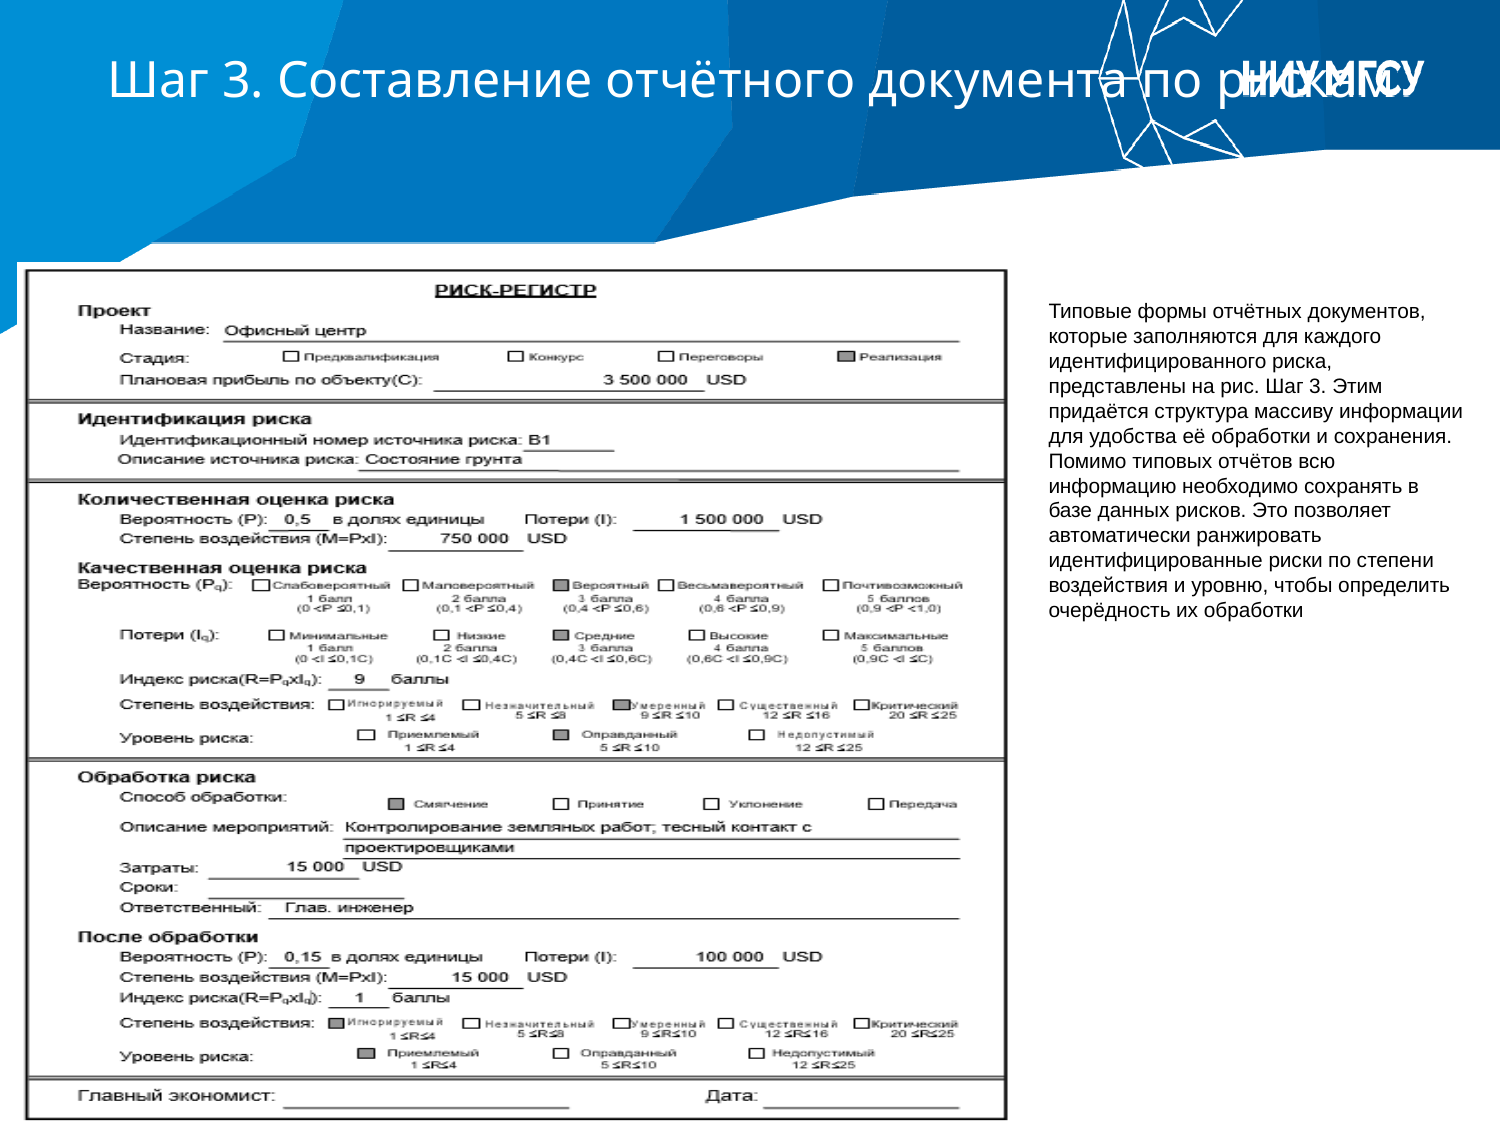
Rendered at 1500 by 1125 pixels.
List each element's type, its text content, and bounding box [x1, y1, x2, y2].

list Типовые формы отчётных документов, которые заполняются для каждого идентифицированного риска, представлены на рис. Шаг 3. Этим придаётся структура массиву информации для удобства её обработки и сохранения. Помимо типовых отчётов всю информацию необходимо сохранять в базе данных рисков. Это позволяет автоматически ранжировать идентифицированные риски по степени воздействия и уровню, чтобы определить очерёдность их обработки [1033, 290, 1483, 965]
picture [0, 0, 1500, 1125]
title Шаг 3. Составление отчётного документа по рискам [76, 19, 1427, 135]
